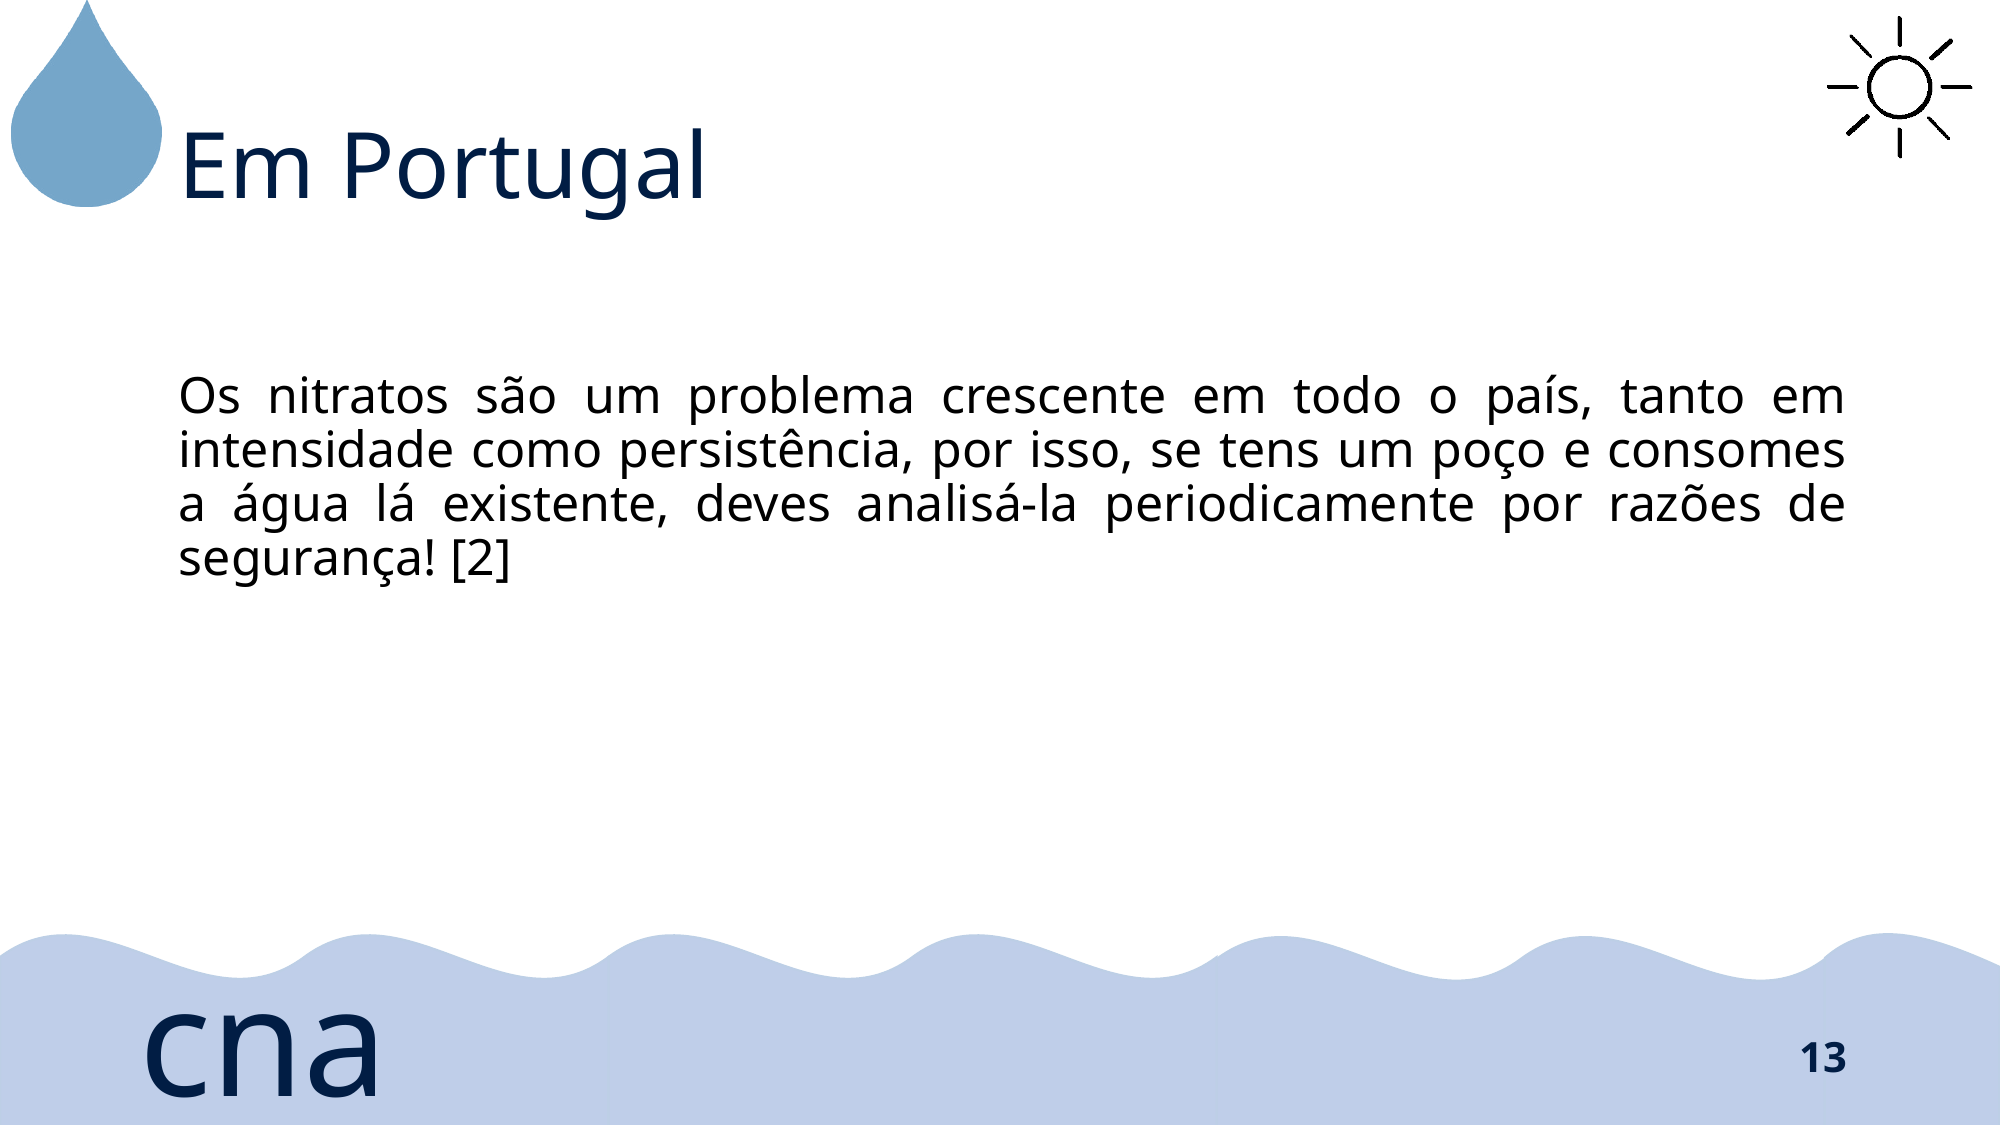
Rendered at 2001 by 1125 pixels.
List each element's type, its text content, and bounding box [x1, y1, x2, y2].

title Em Portugal [164, 59, 1863, 278]
list Os nitratos são um problema crescente em todo o país, tanto em intensidade como persistência, por isso, se tens um poço e consomes a água lá existente, deves analisá-la periodicamente por razões de segurança! [2] [164, 299, 1863, 928]
picture [0, 0, 164, 207]
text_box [0, 934, 2000, 1125]
picture [1824, 9, 1982, 164]
